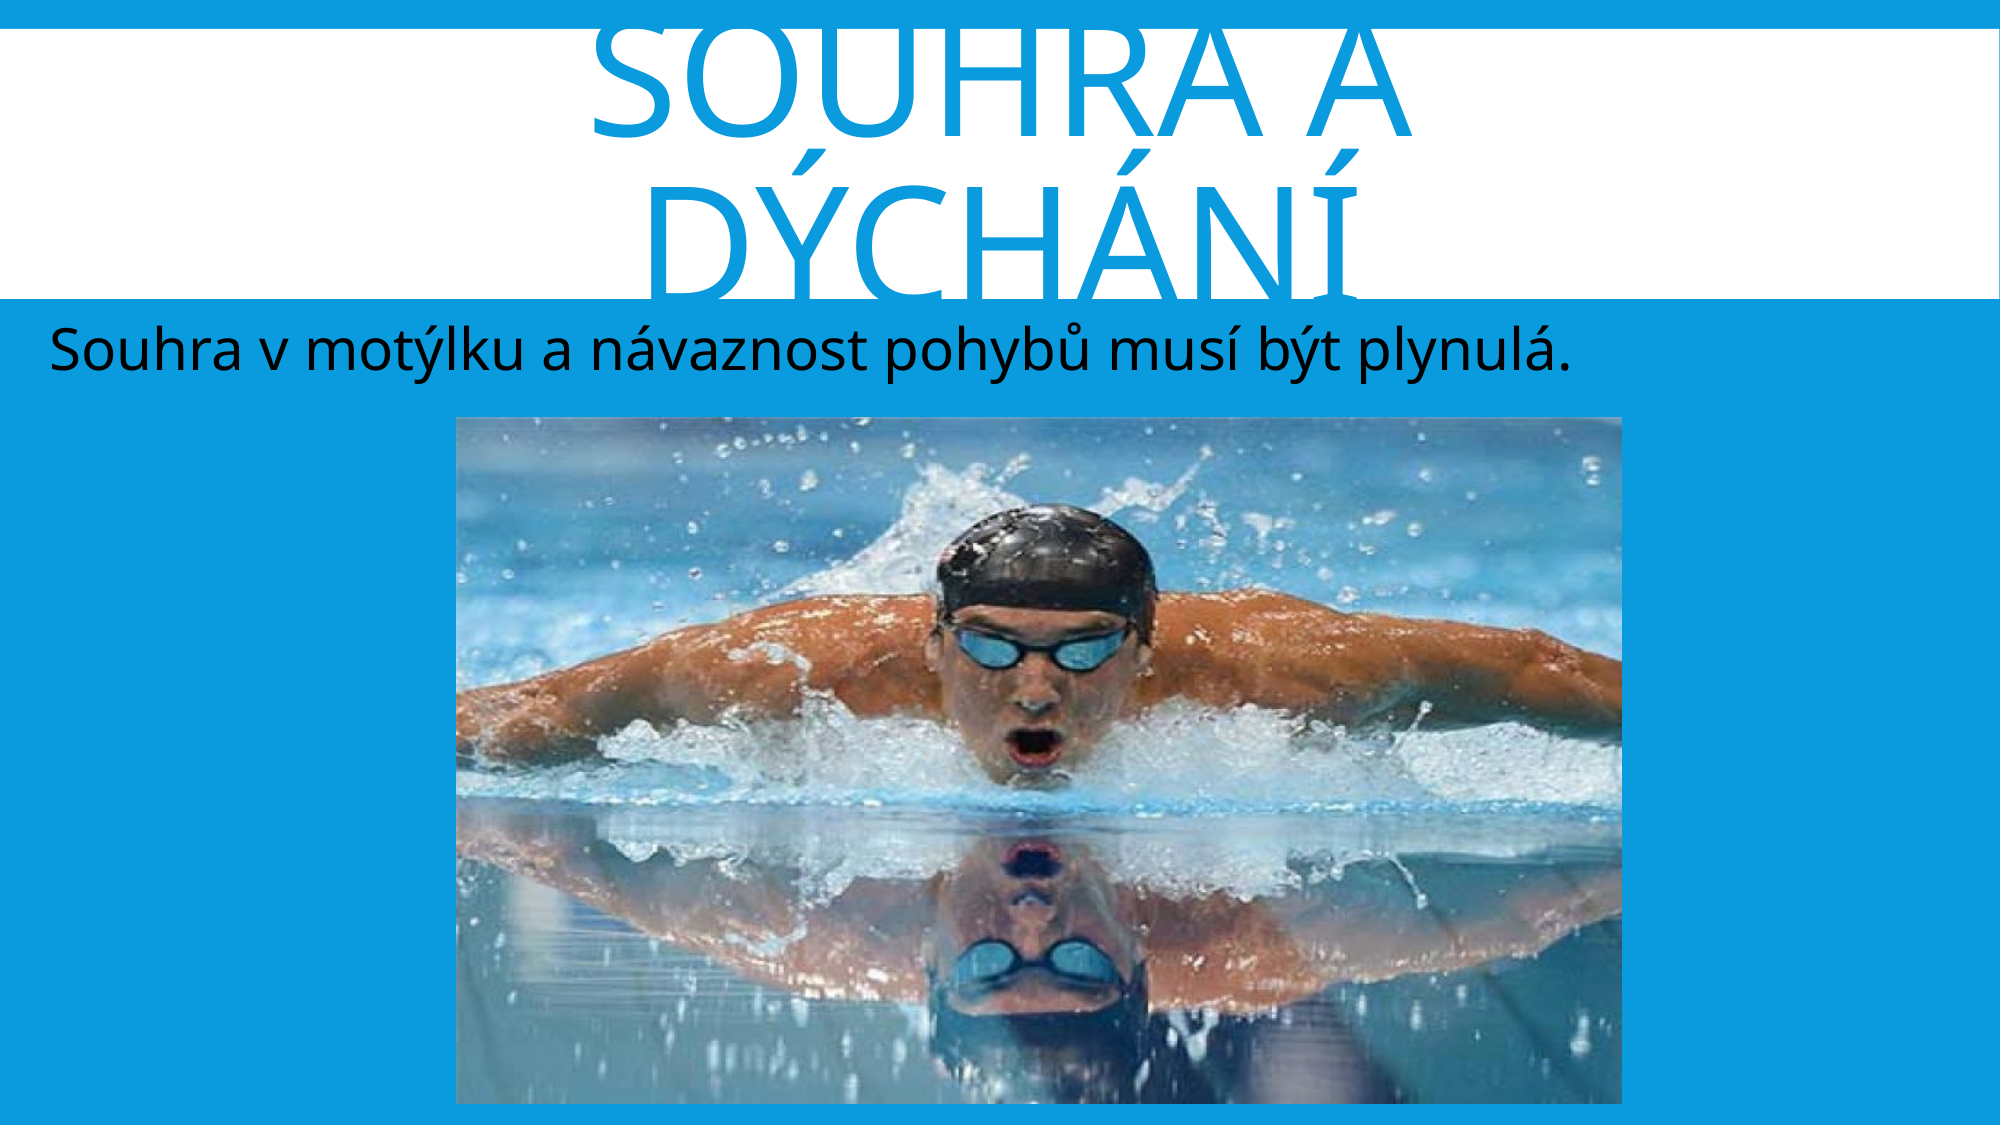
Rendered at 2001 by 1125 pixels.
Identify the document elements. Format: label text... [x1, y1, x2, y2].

list Souhra v motýlku a návaznost pohybů musí být plynulá. [34, 304, 1907, 995]
picture [457, 418, 1621, 1103]
title Souhra a dýchání [197, 46, 1803, 295]
